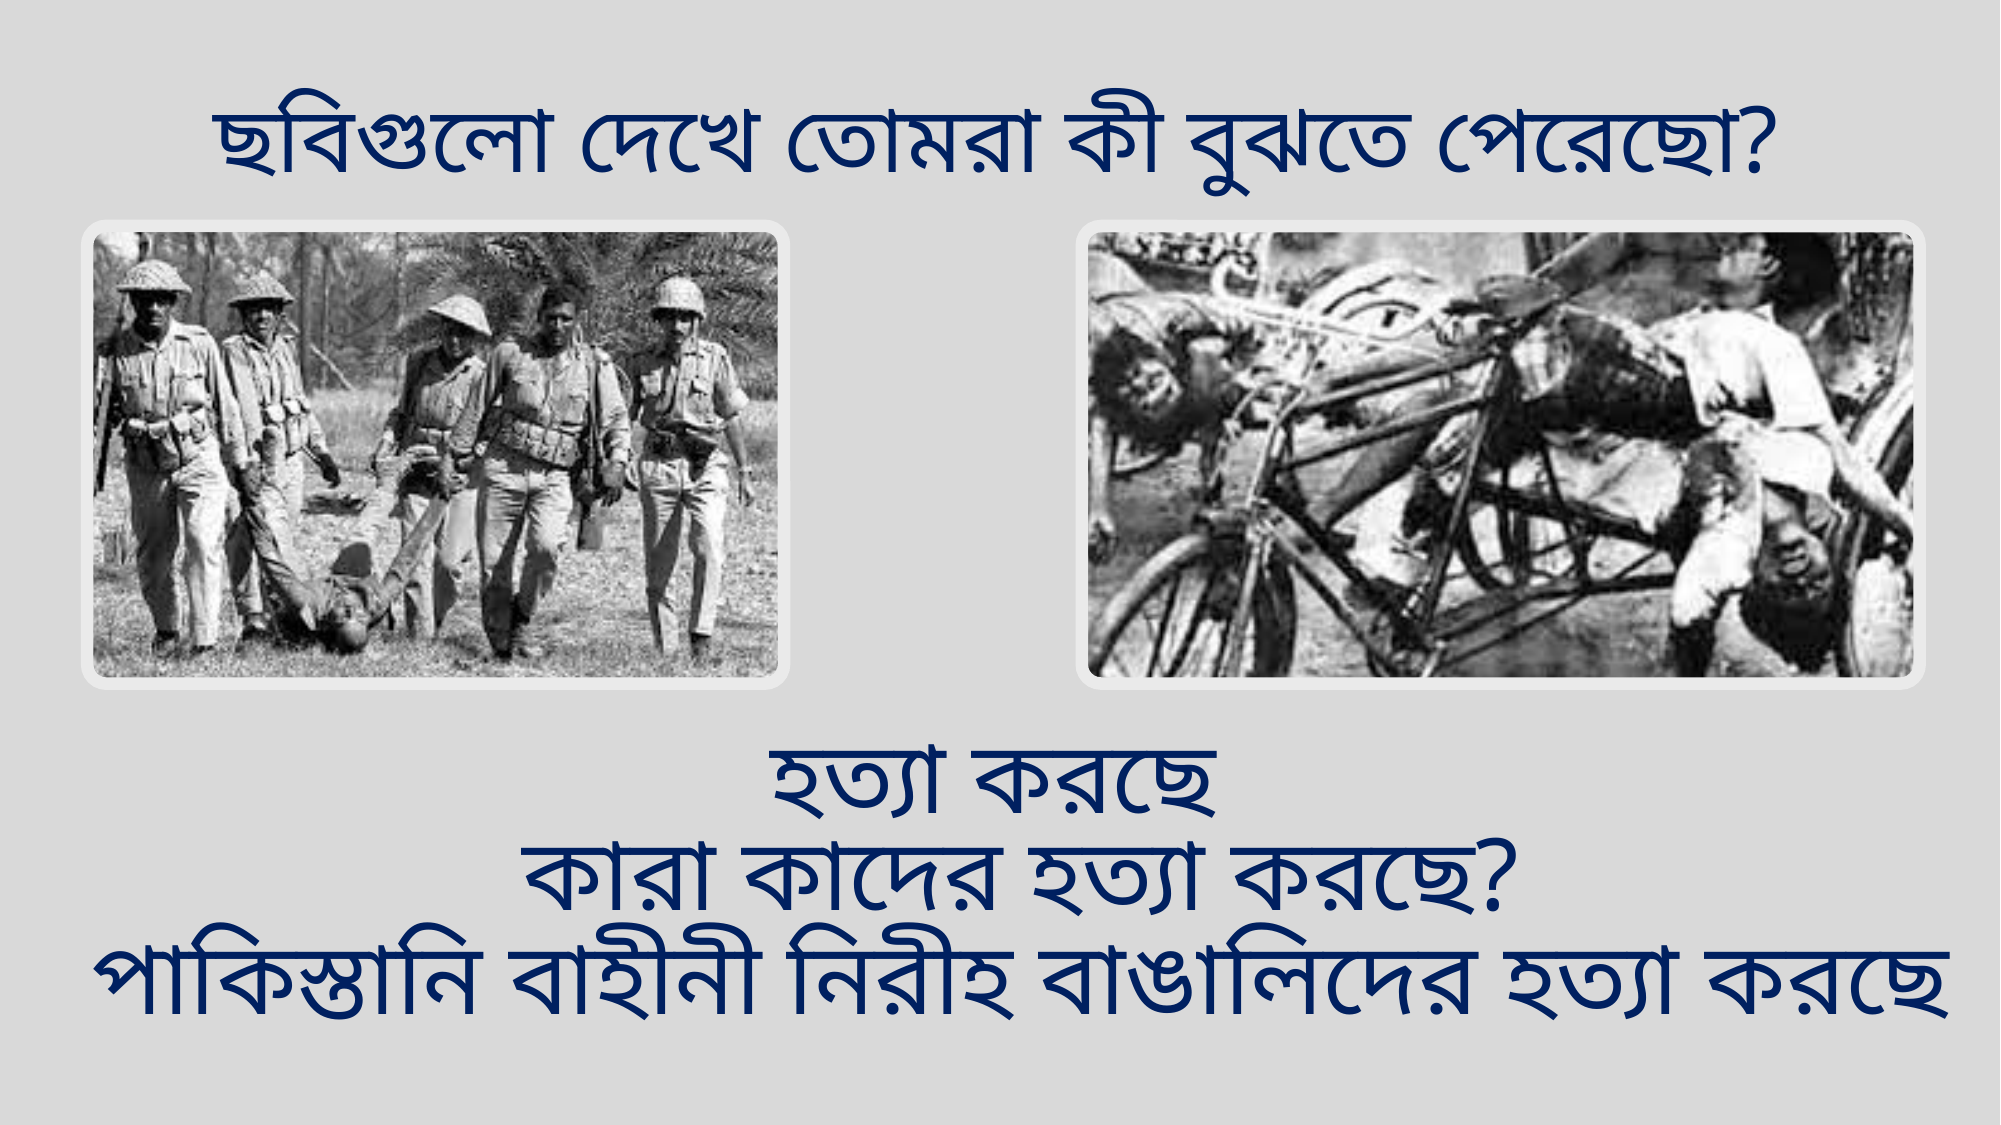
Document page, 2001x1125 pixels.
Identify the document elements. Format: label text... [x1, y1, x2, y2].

text_box কারা কাদের হত্যা করছে? [508, 803, 1534, 907]
text_box হত্যা করছে [756, 705, 1231, 803]
picture [1081, 226, 1920, 684]
text_box ছবিগুলো দেখে তোমরা কী বুঝতে পেরেছো? [198, 73, 1794, 198]
text_box পাকিস্তানি বাহীনী নিরীহ বাঙালিদের হত্যা করছে [76, 907, 1965, 1043]
picture [87, 225, 784, 684]
